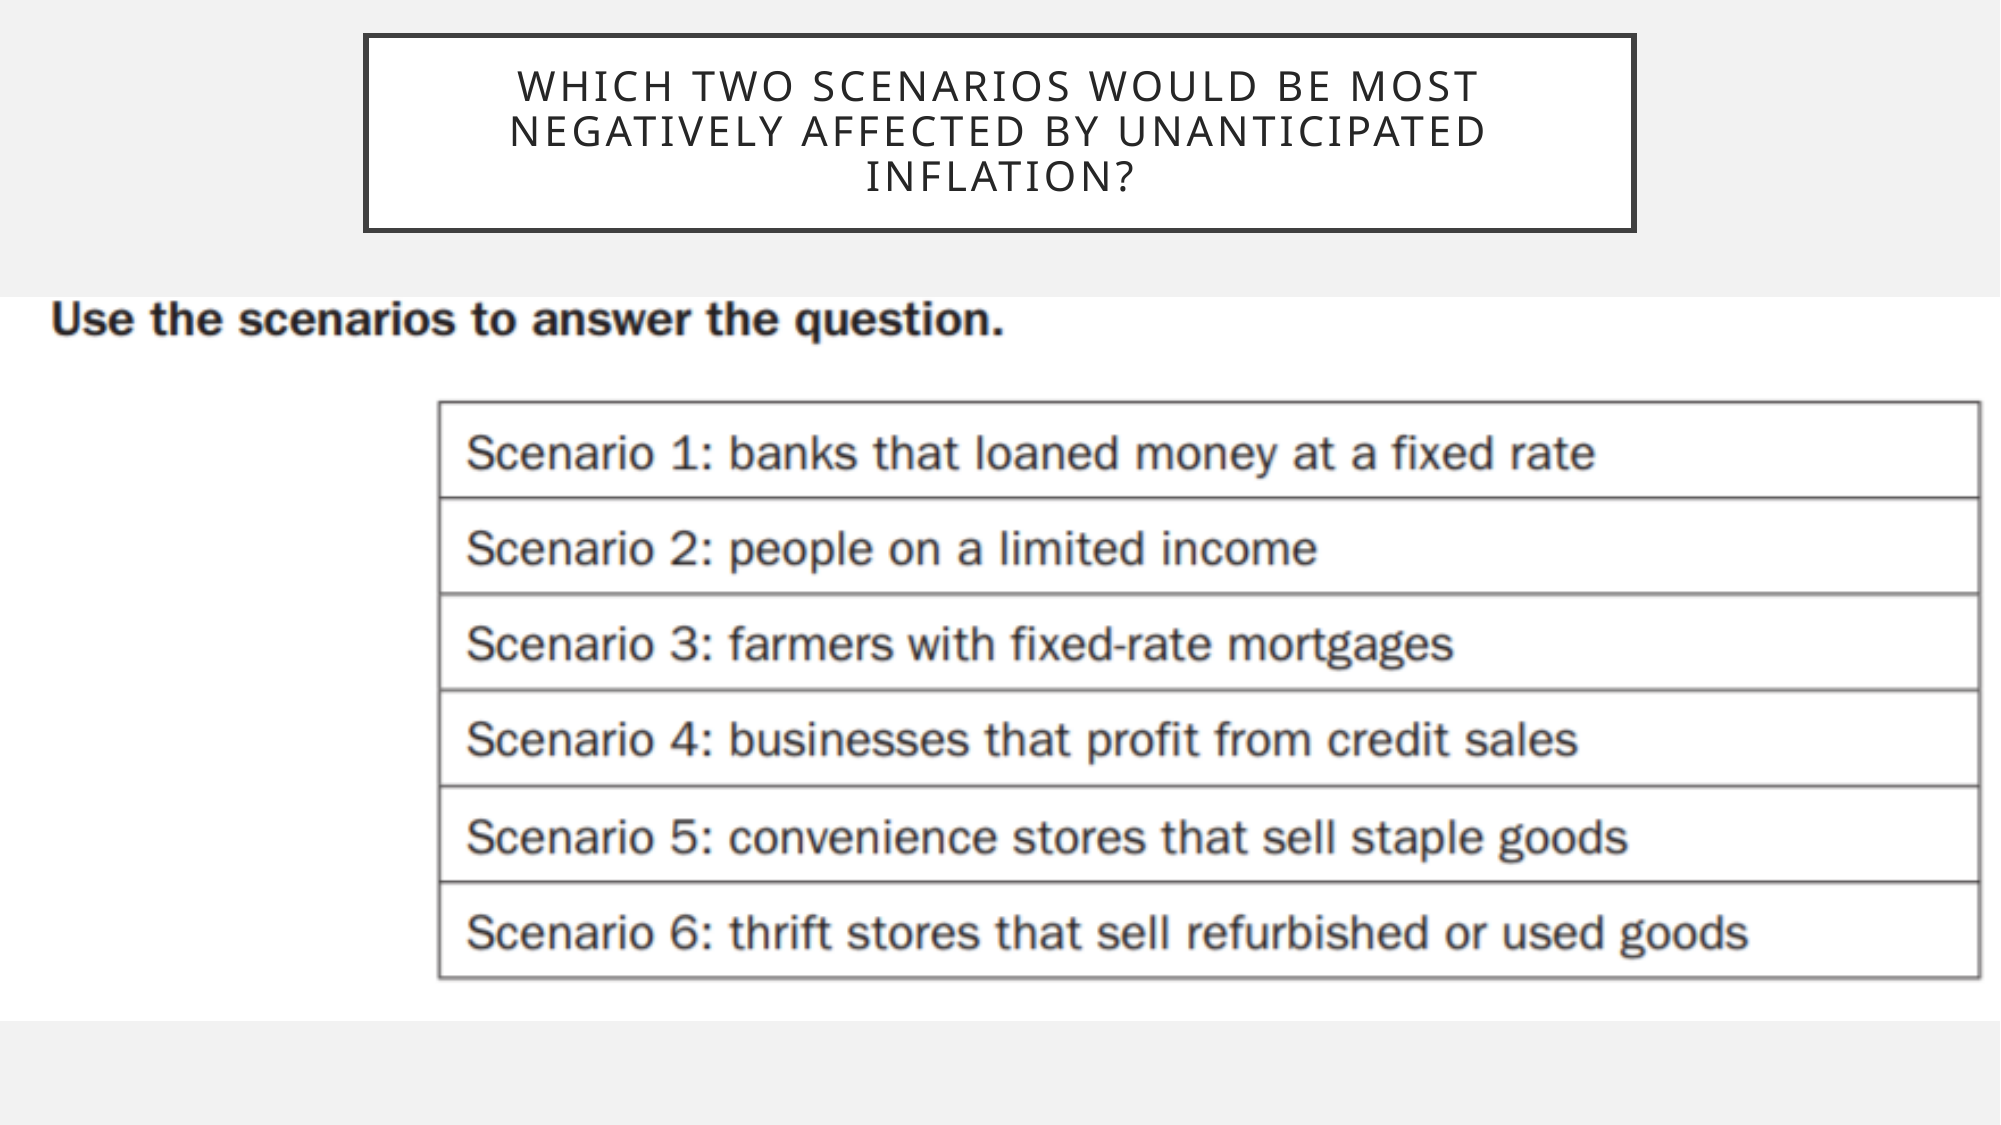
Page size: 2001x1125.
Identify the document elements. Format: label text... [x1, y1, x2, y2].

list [0, 297, 2000, 1021]
title Which two scenarios would be most negatively affected by unanticipated Inflation? [363, 33, 1637, 233]
